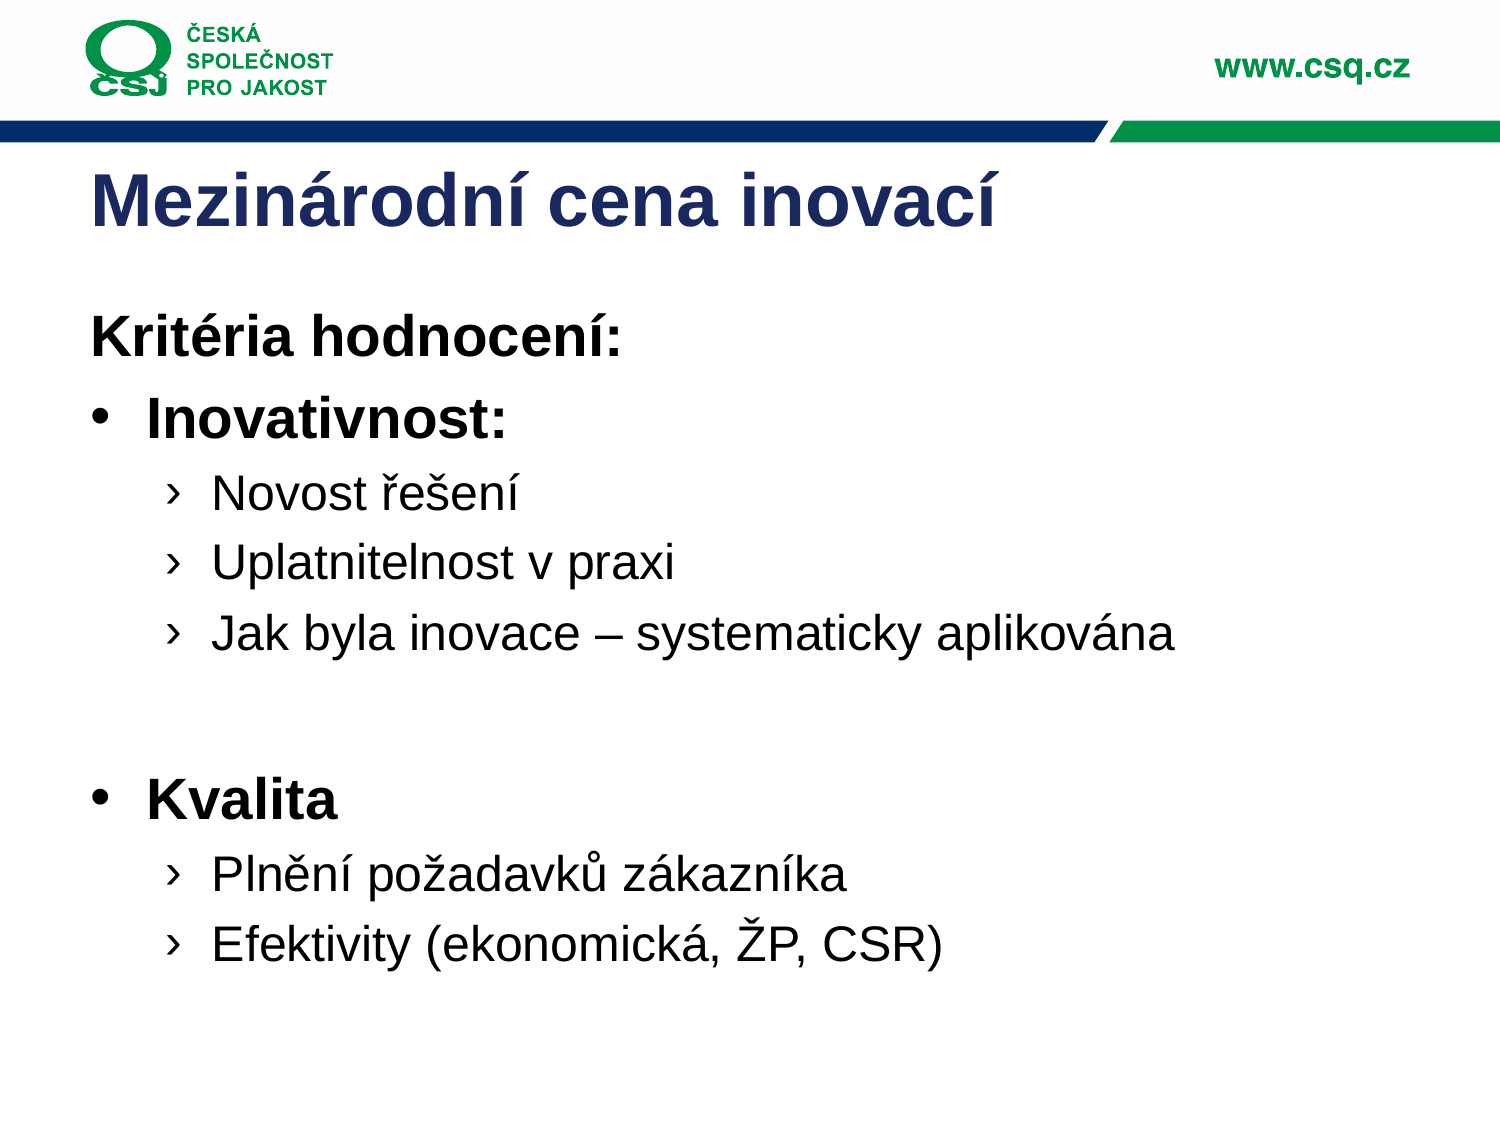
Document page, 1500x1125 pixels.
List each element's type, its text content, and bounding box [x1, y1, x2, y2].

list Kritéria hodnocení: Inovativnost: Novost řešení Uplatnitelnost v praxi Jak byla inovace – systematicky aplikována Kvalita Plnění požadavků zákazníka Efektivity (ekonomická, ŽP, CSR) [74, 290, 1426, 1052]
title Mezinárodní cena inovací [74, 160, 1426, 233]
